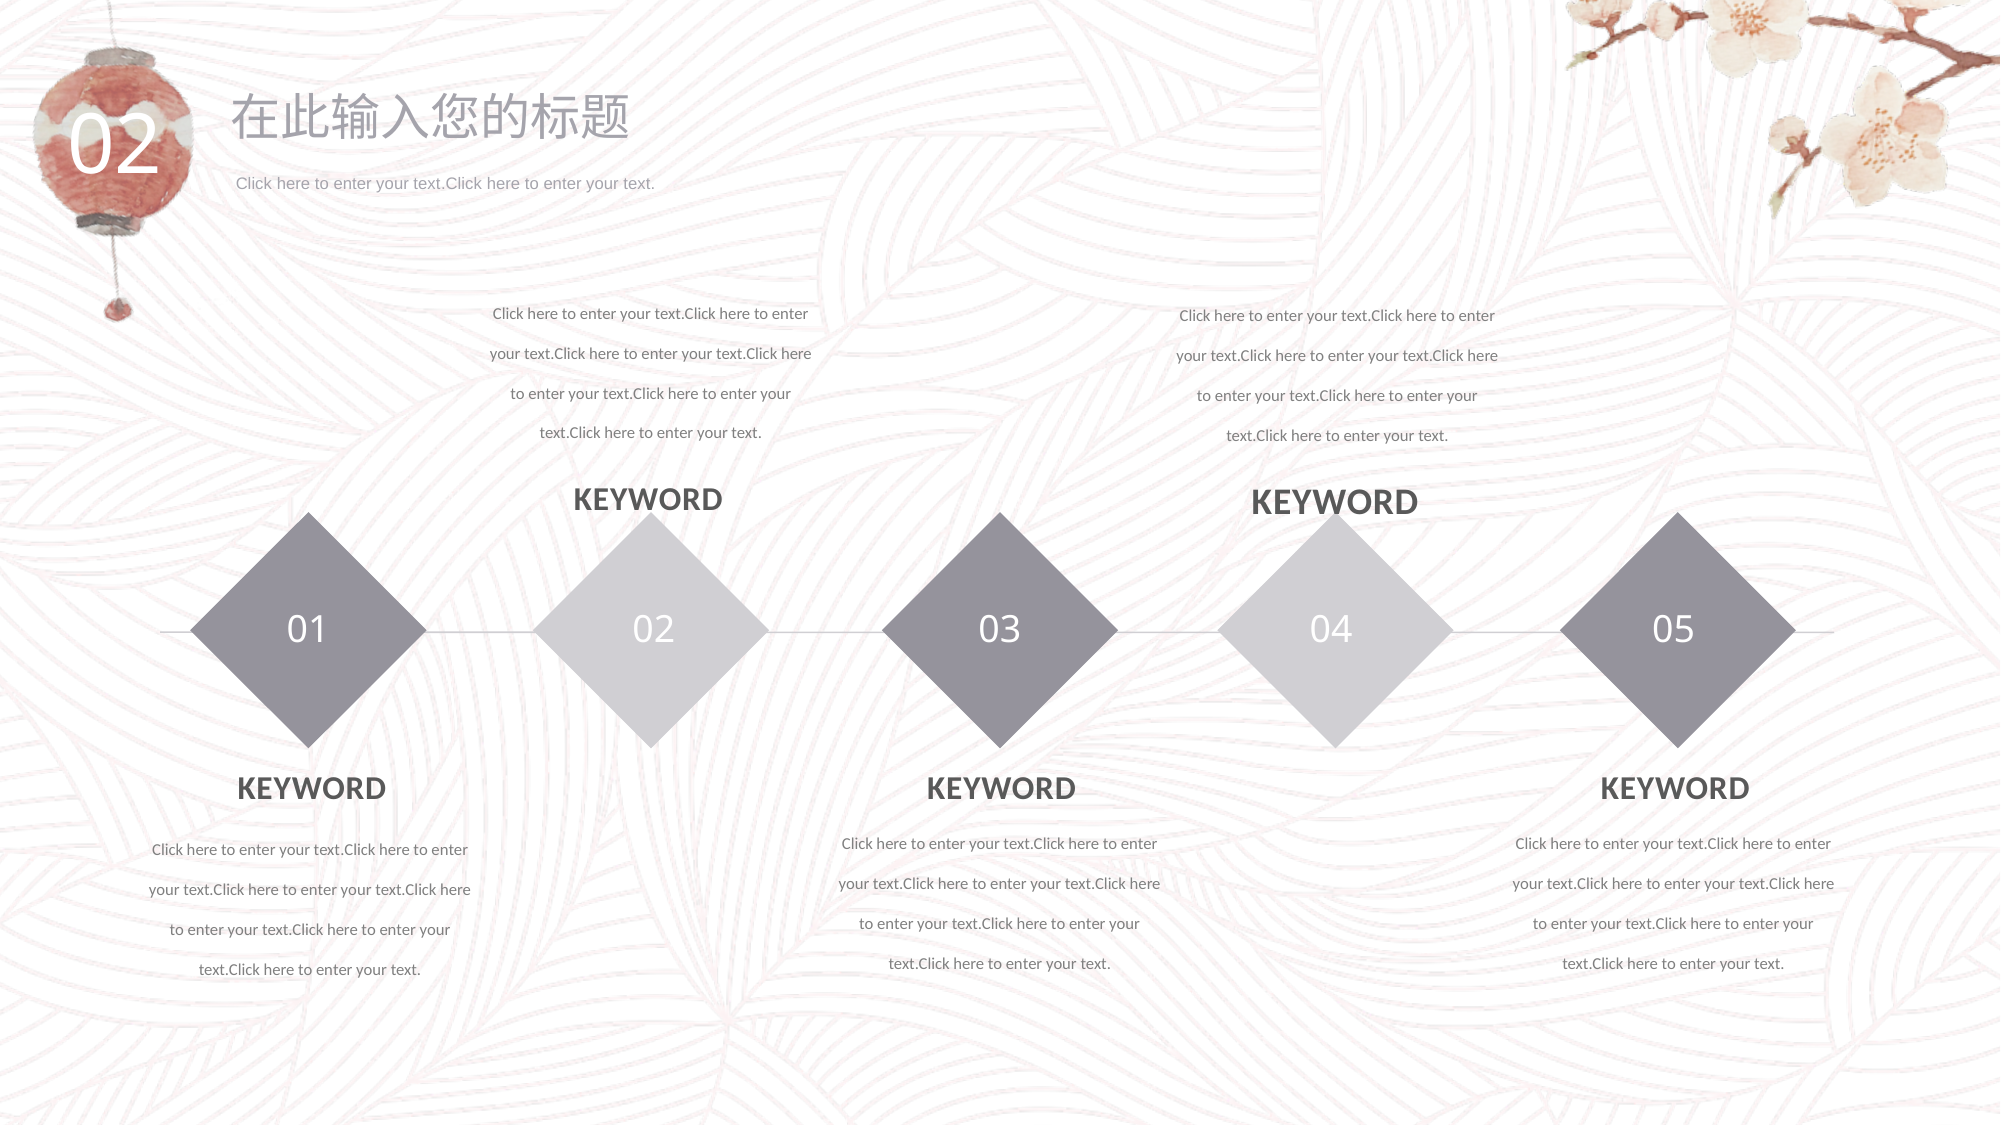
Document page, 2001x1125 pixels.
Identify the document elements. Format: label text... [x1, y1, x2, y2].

text_box 04 [1294, 597, 1368, 658]
text_box [1559, 512, 1796, 749]
text_box [532, 517, 770, 749]
text_box KEYWORD [1561, 766, 1790, 805]
text_box KEYWORD [198, 766, 426, 807]
text_box 05 [1637, 597, 1710, 658]
text_box 03 [963, 597, 1037, 658]
text_box Click here to enter your text.Click here to enter your text.Click here to enter your text.Click here to enter your text.Click here to enter your text.Click here to enter your text. [125, 811, 495, 987]
text_box [190, 512, 427, 749]
text_box Click here to enter your text.Click here to enter your text. [284, 162, 802, 199]
text_box Click here to enter your text.Click here to enter your text.Click here to enter your text.Click here to enter your text.Click here to enter your text.Click here to enter your text. [815, 805, 1185, 980]
text_box KEYWORD [534, 476, 763, 517]
picture [0, 0, 2001, 1125]
text_box Click here to enter your text.Click here to enter your text.Click here to enter your text.Click here to enter your text.Click here to enter your text.Click here to enter your text. [1153, 277, 1522, 453]
text_box Click here to enter your text.Click here to enter your text.Click here to enter your text.Click here to enter your text.Click here to enter your text.Click here to enter your text. [1489, 805, 1859, 980]
text_box 02 [617, 597, 691, 658]
text_box 在此输入您的标题 [284, 83, 744, 149]
text_box 01 [271, 597, 345, 658]
text_box KEYWORD [1221, 476, 1449, 522]
text_box [881, 512, 1119, 749]
text_box Click here to enter your text.Click here to enter your text.Click here to enter your text.Click here to enter your text.Click here to enter your text.Click here to enter your text. [466, 275, 836, 450]
text_box KEYWORD [887, 766, 1116, 805]
text_box [1217, 522, 1454, 749]
